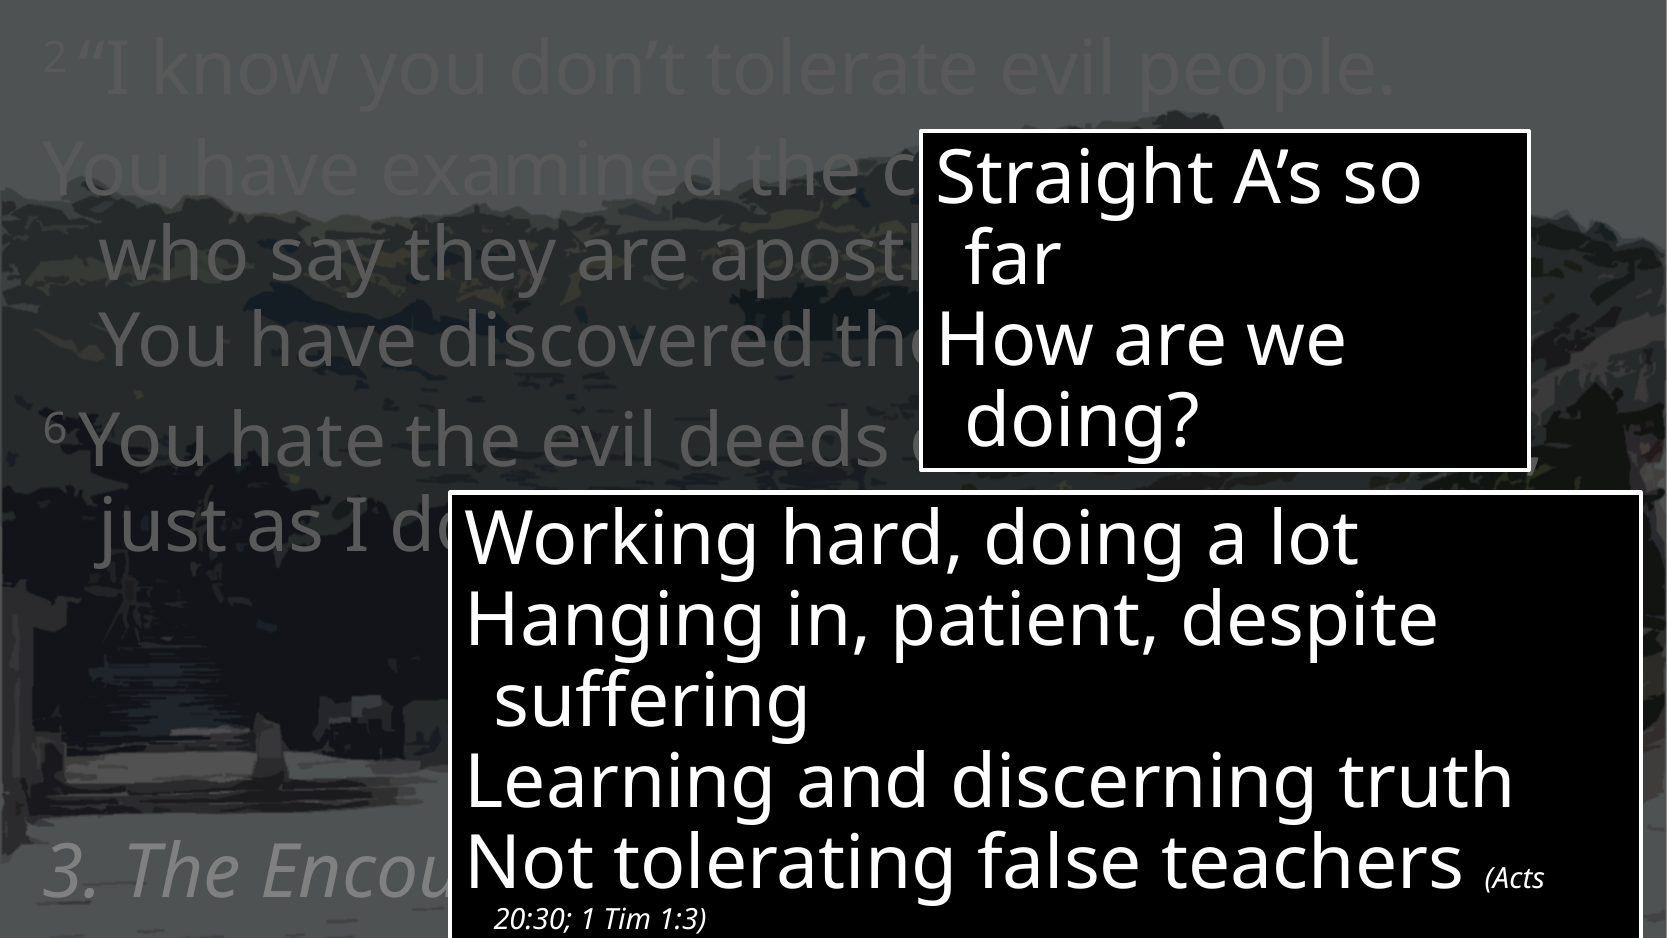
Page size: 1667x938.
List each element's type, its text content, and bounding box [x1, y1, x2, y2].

list 3. The Encouragement [27, 833, 450, 923]
text_box Straight A’s so far How are we doing? [920, 131, 1529, 470]
picture [0, 0, 1667, 938]
text_box Working hard, doing a lot Hanging in, patient, despite suffering Learning and discerning truth Not tolerating false teachers (Acts 20:30; 1 Tim 1:3) [450, 492, 1641, 938]
list 2 “I know you don’t tolerate evil people. You have examined the claims of those who say they are apostles but are not. You have discovered they are liars. 6 You hate the evil deeds of the Nicolaitans, just as I do. [27, 18, 1640, 813]
